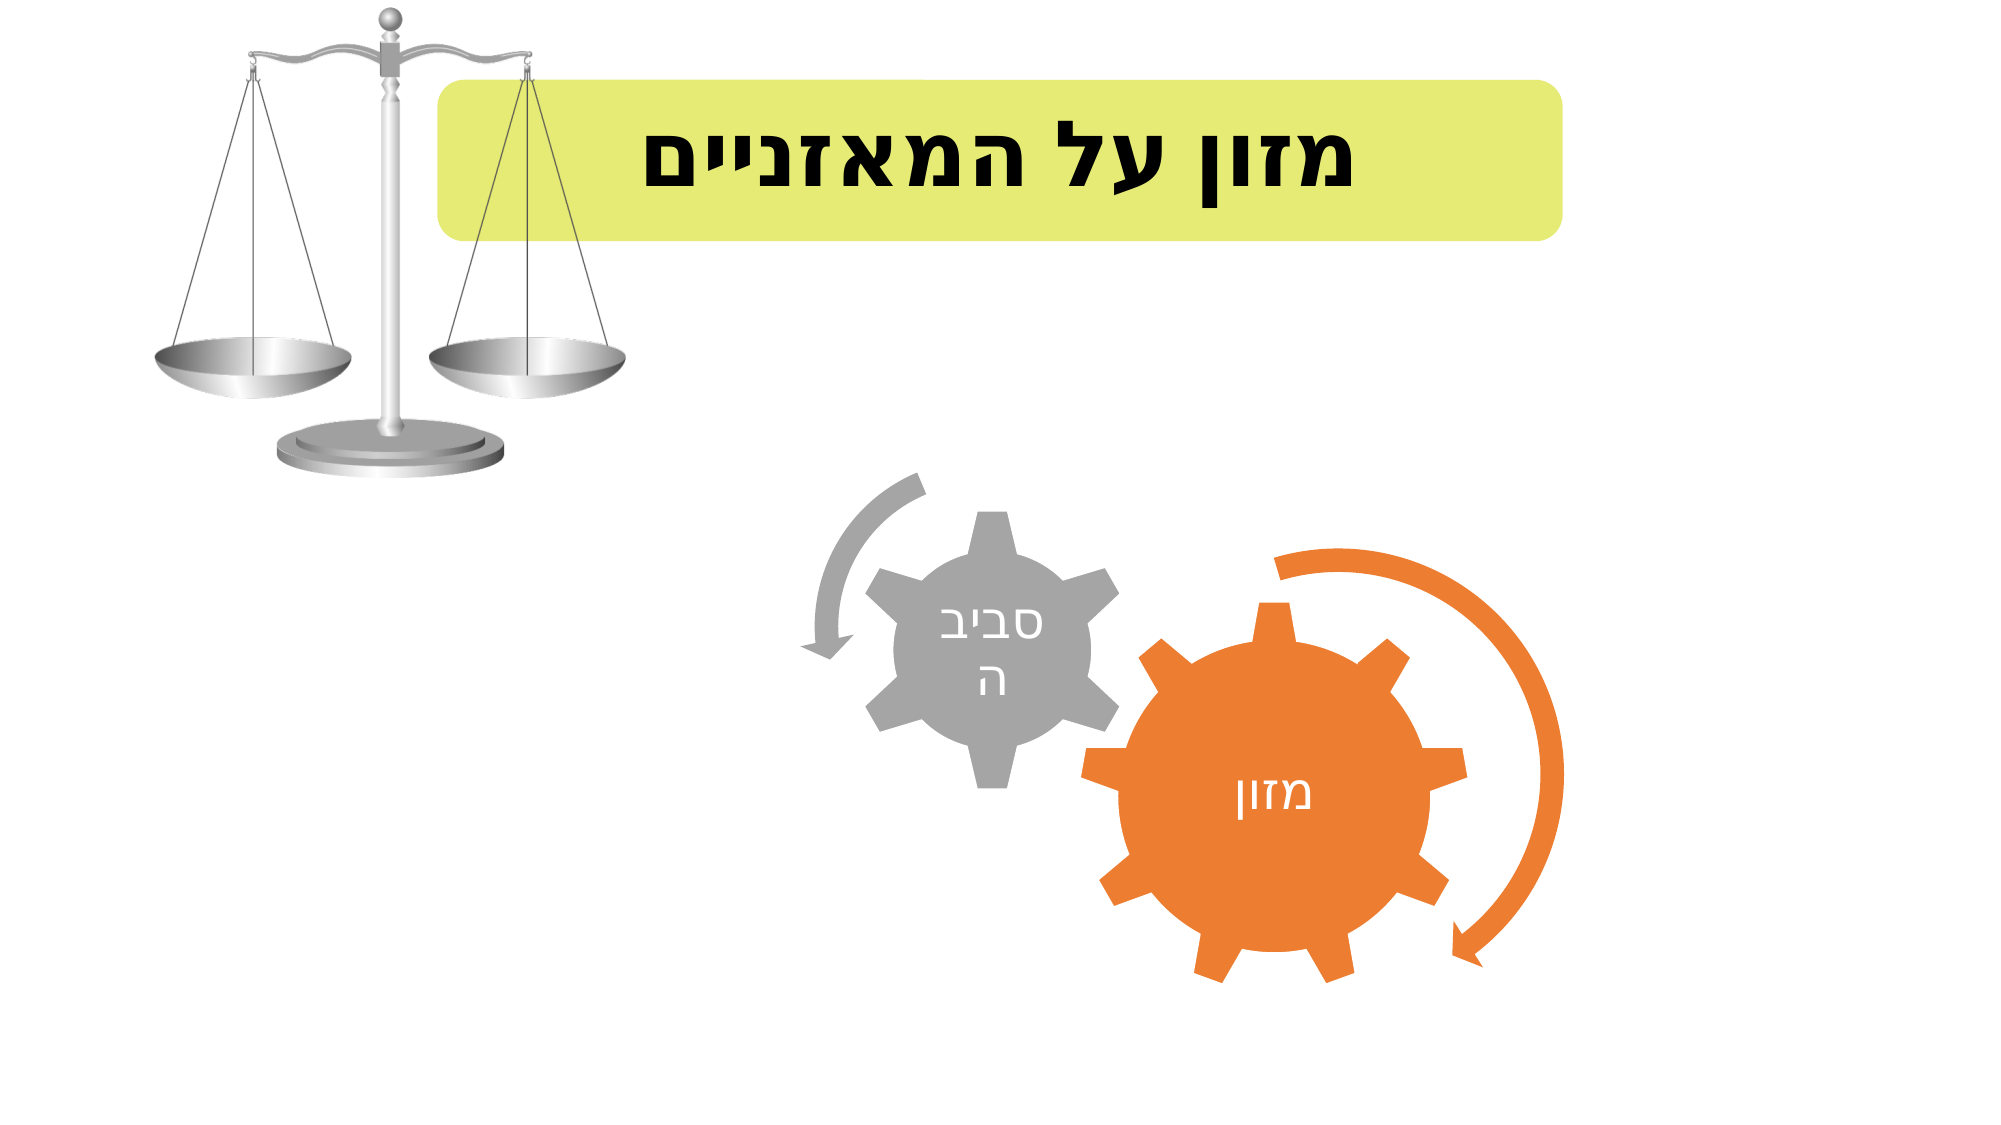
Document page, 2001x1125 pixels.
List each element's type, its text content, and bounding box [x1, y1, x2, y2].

text_box מזון על המאזניים [627, 79, 1563, 242]
picture [153, 4, 627, 478]
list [251, 350, 1977, 1064]
